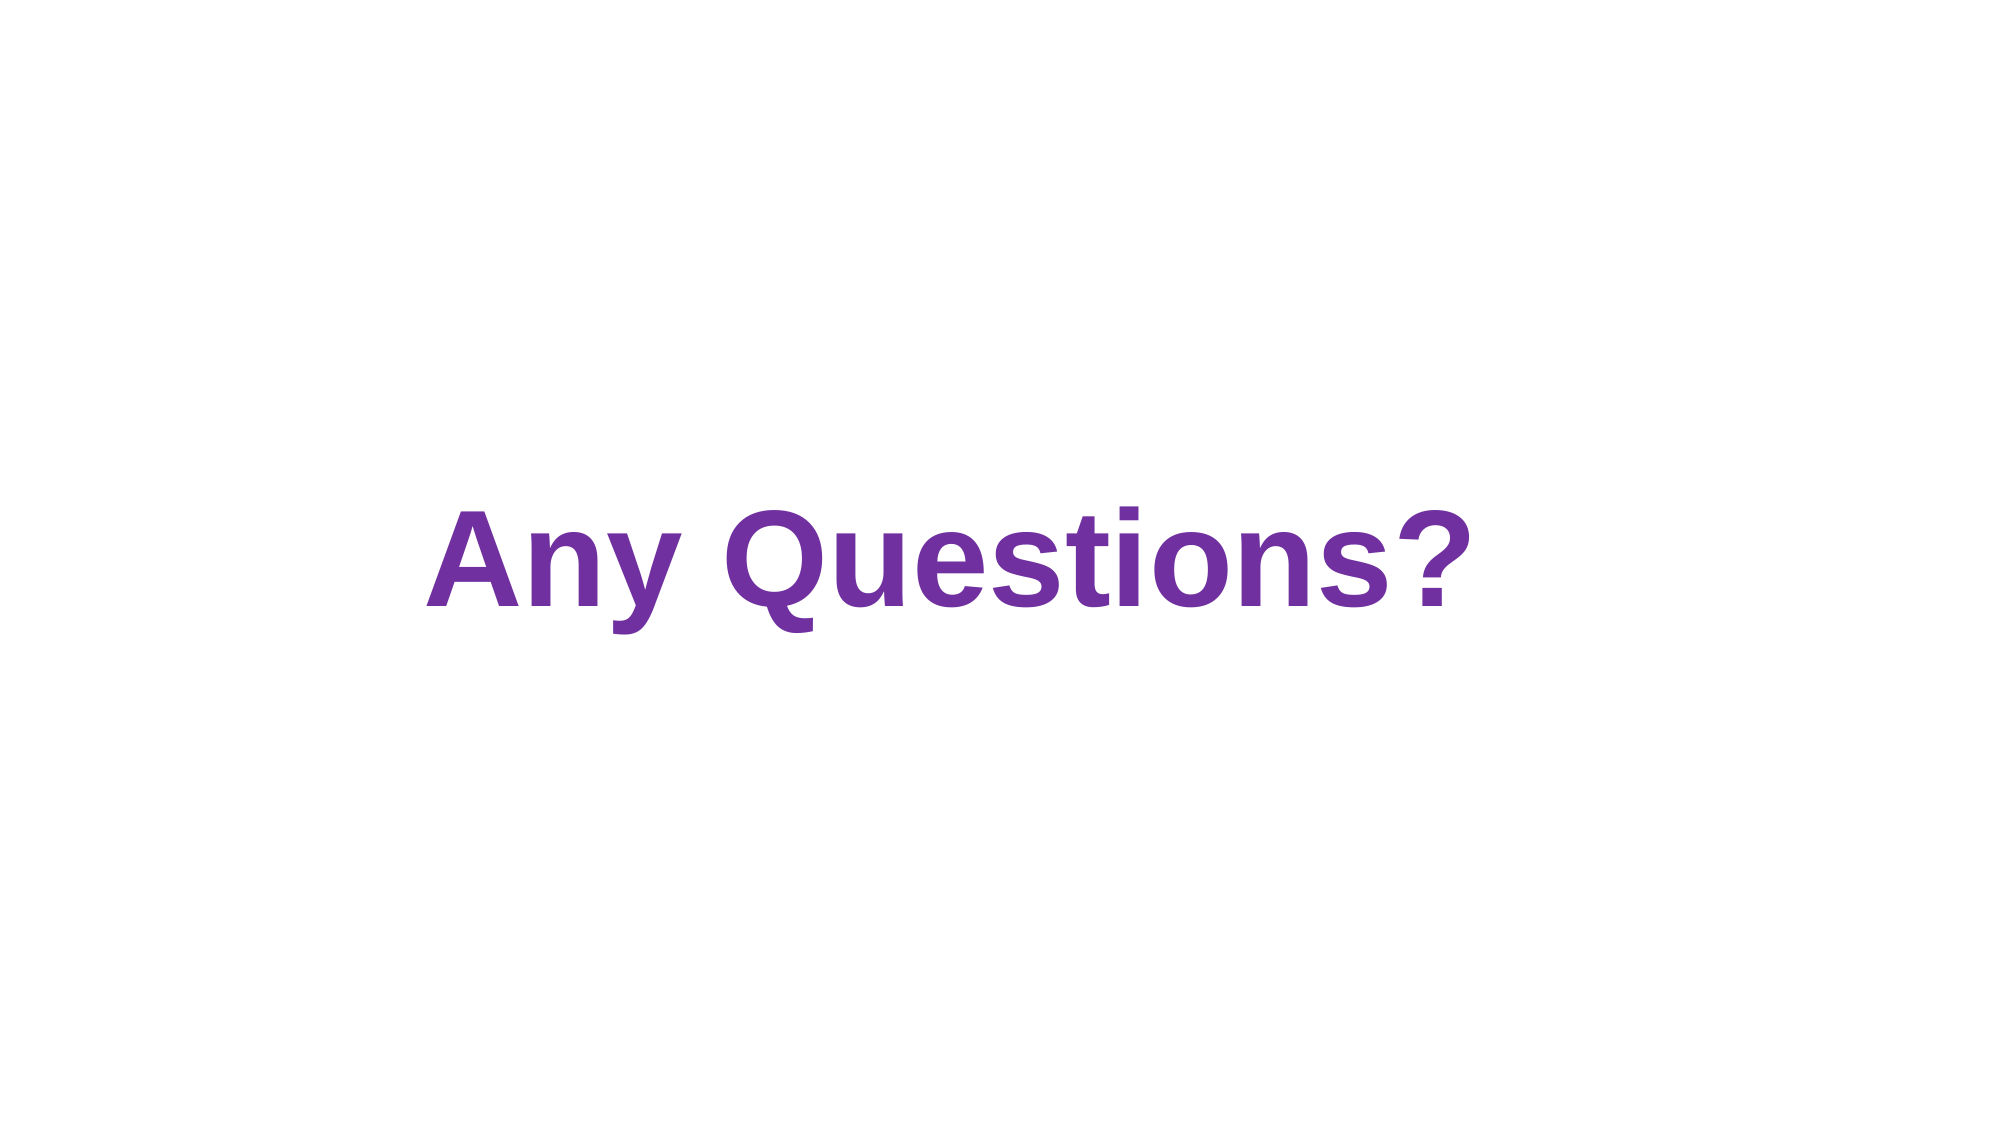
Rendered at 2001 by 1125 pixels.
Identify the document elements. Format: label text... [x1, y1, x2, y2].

title Any Questions? [408, 453, 1500, 672]
